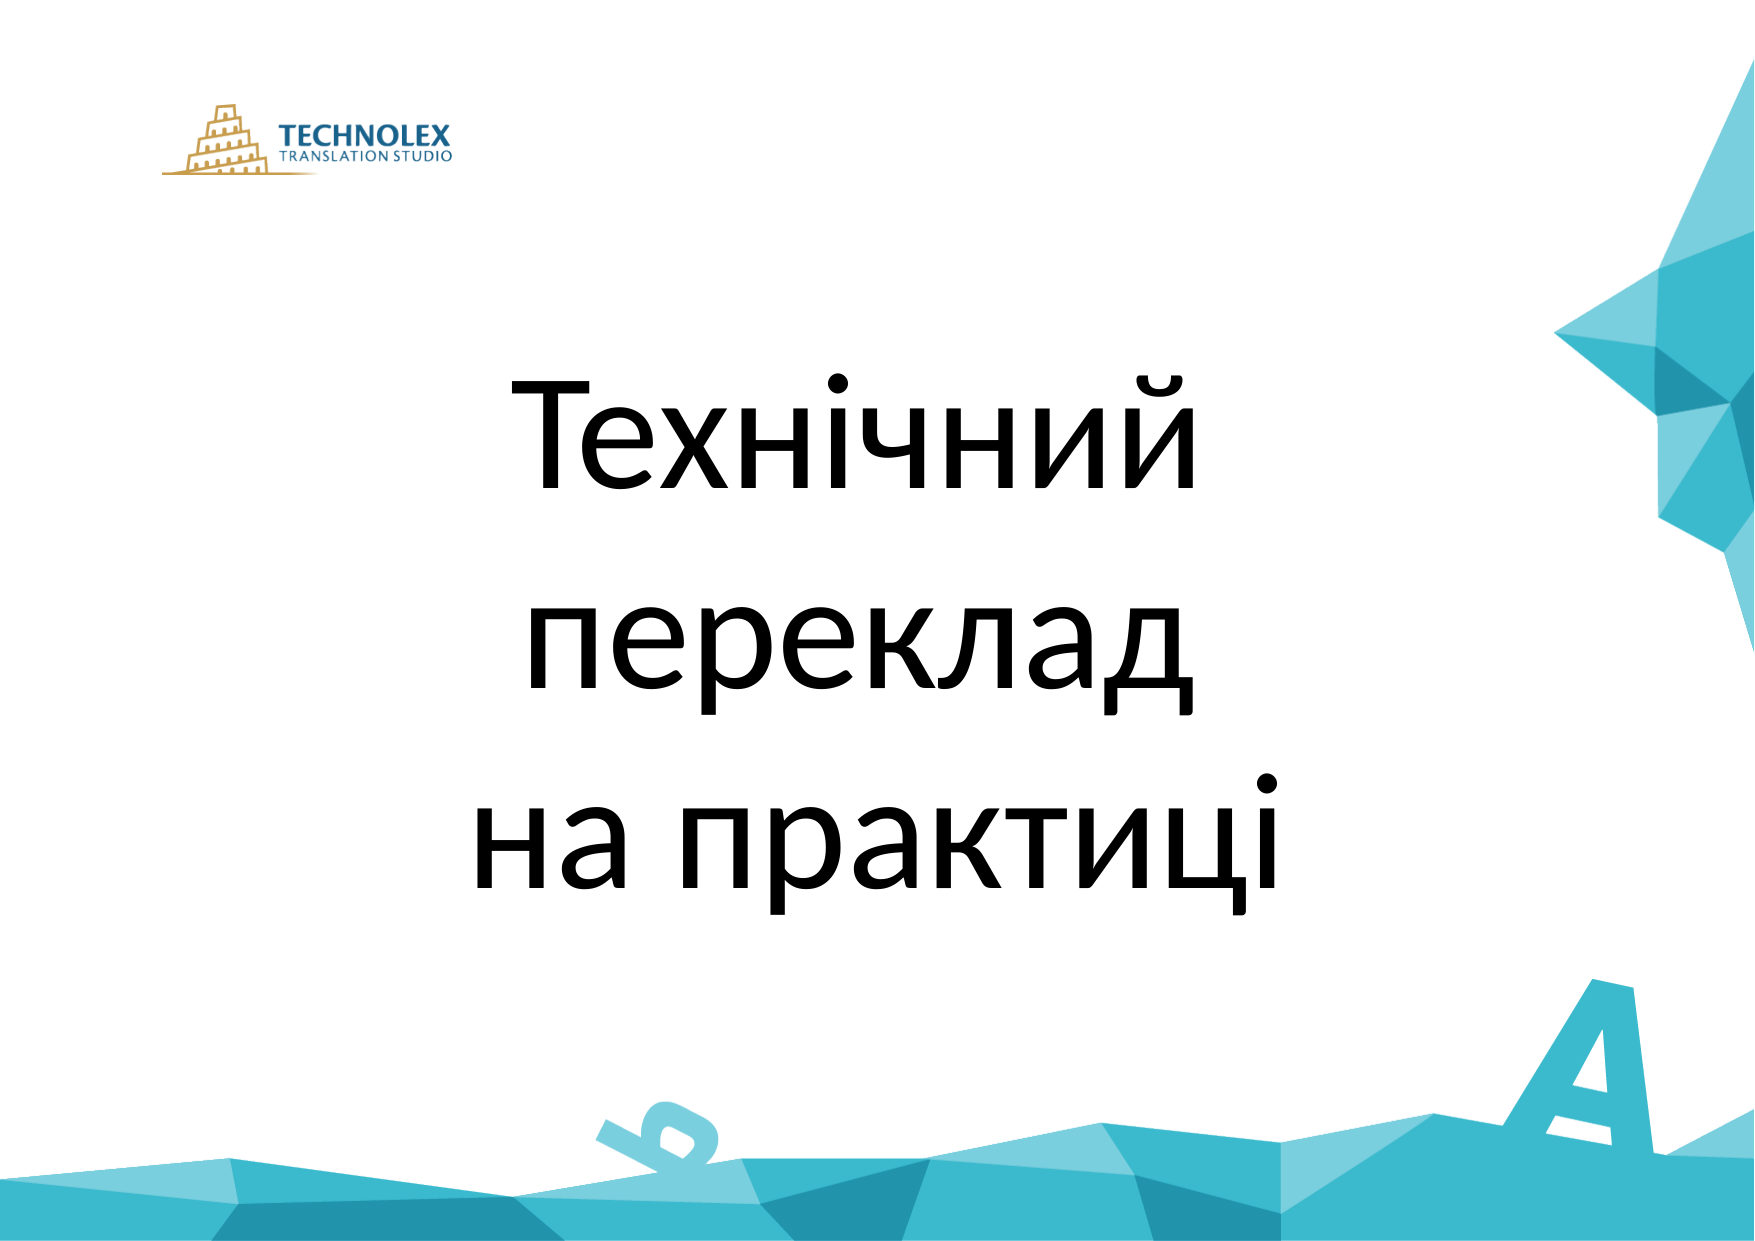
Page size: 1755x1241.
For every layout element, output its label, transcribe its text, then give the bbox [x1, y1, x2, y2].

title Технічний переклад на практиці [131, 174, 1623, 976]
picture [0, 979, 1755, 1241]
picture [1553, 57, 1755, 656]
picture [161, 104, 452, 175]
